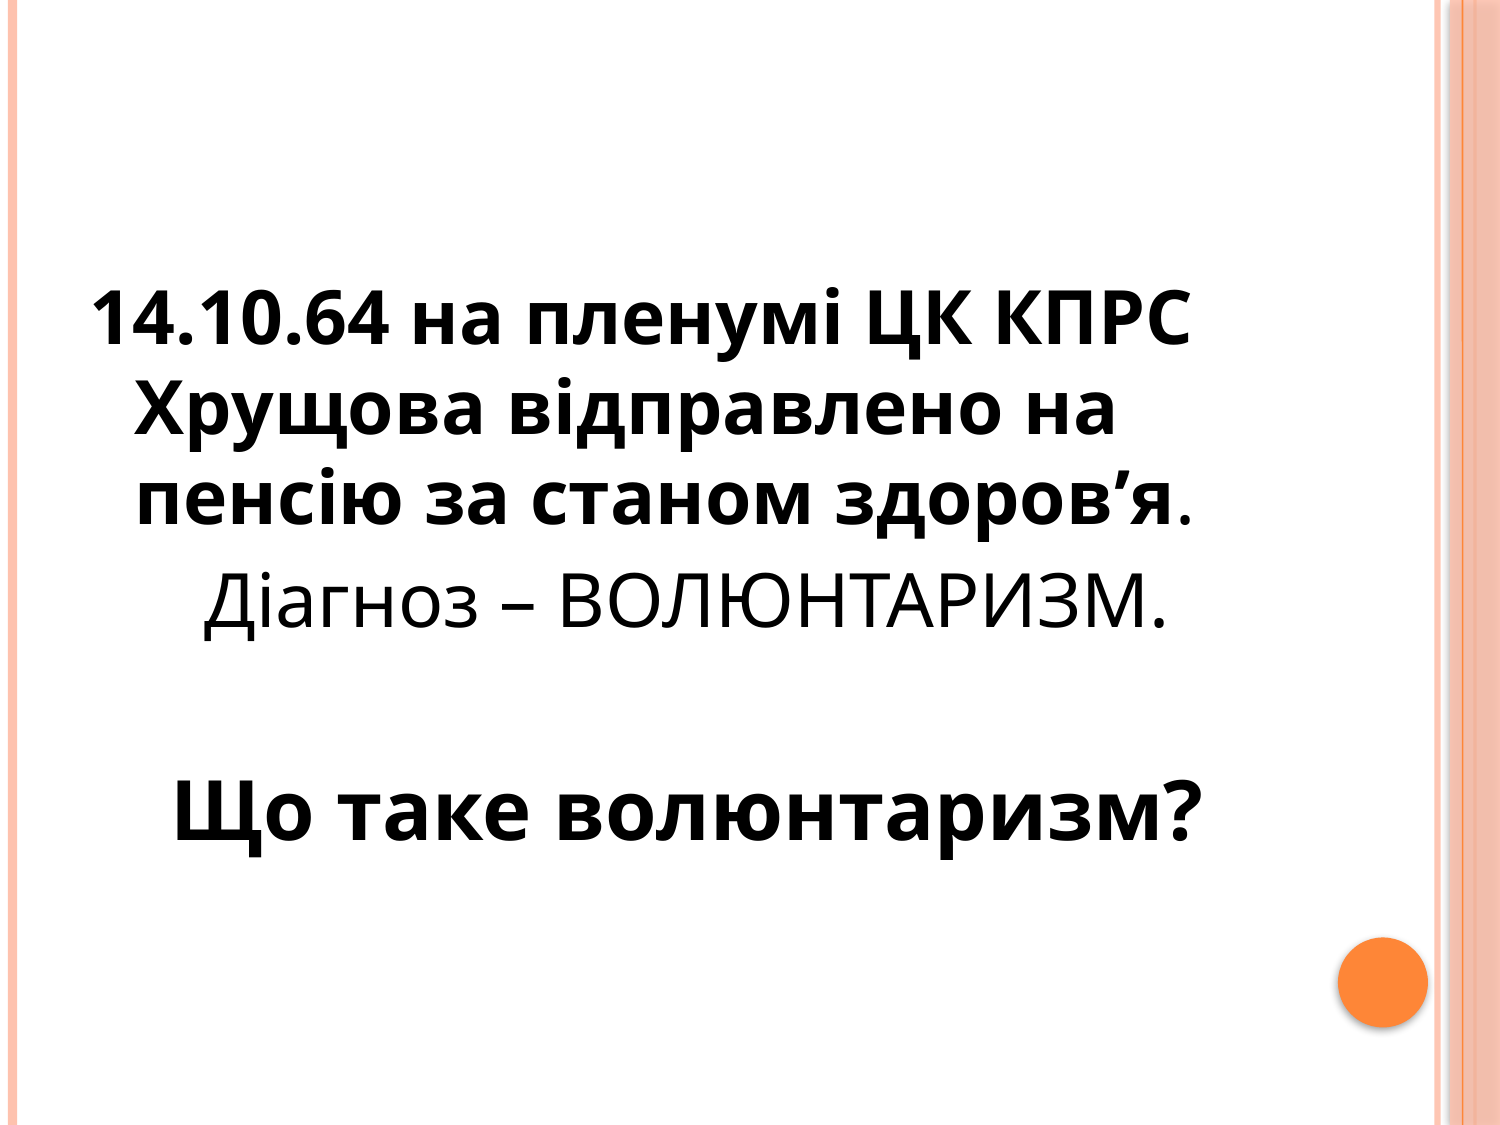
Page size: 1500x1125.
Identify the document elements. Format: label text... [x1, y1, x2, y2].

list 14.10.64 на пленумі ЦК КПРС Хрущова відправлено на пенсію за станом здоров’я. Діагноз – ВОЛЮНТАРИЗМ. Що таке волюнтаризм? [75, 262, 1300, 1062]
